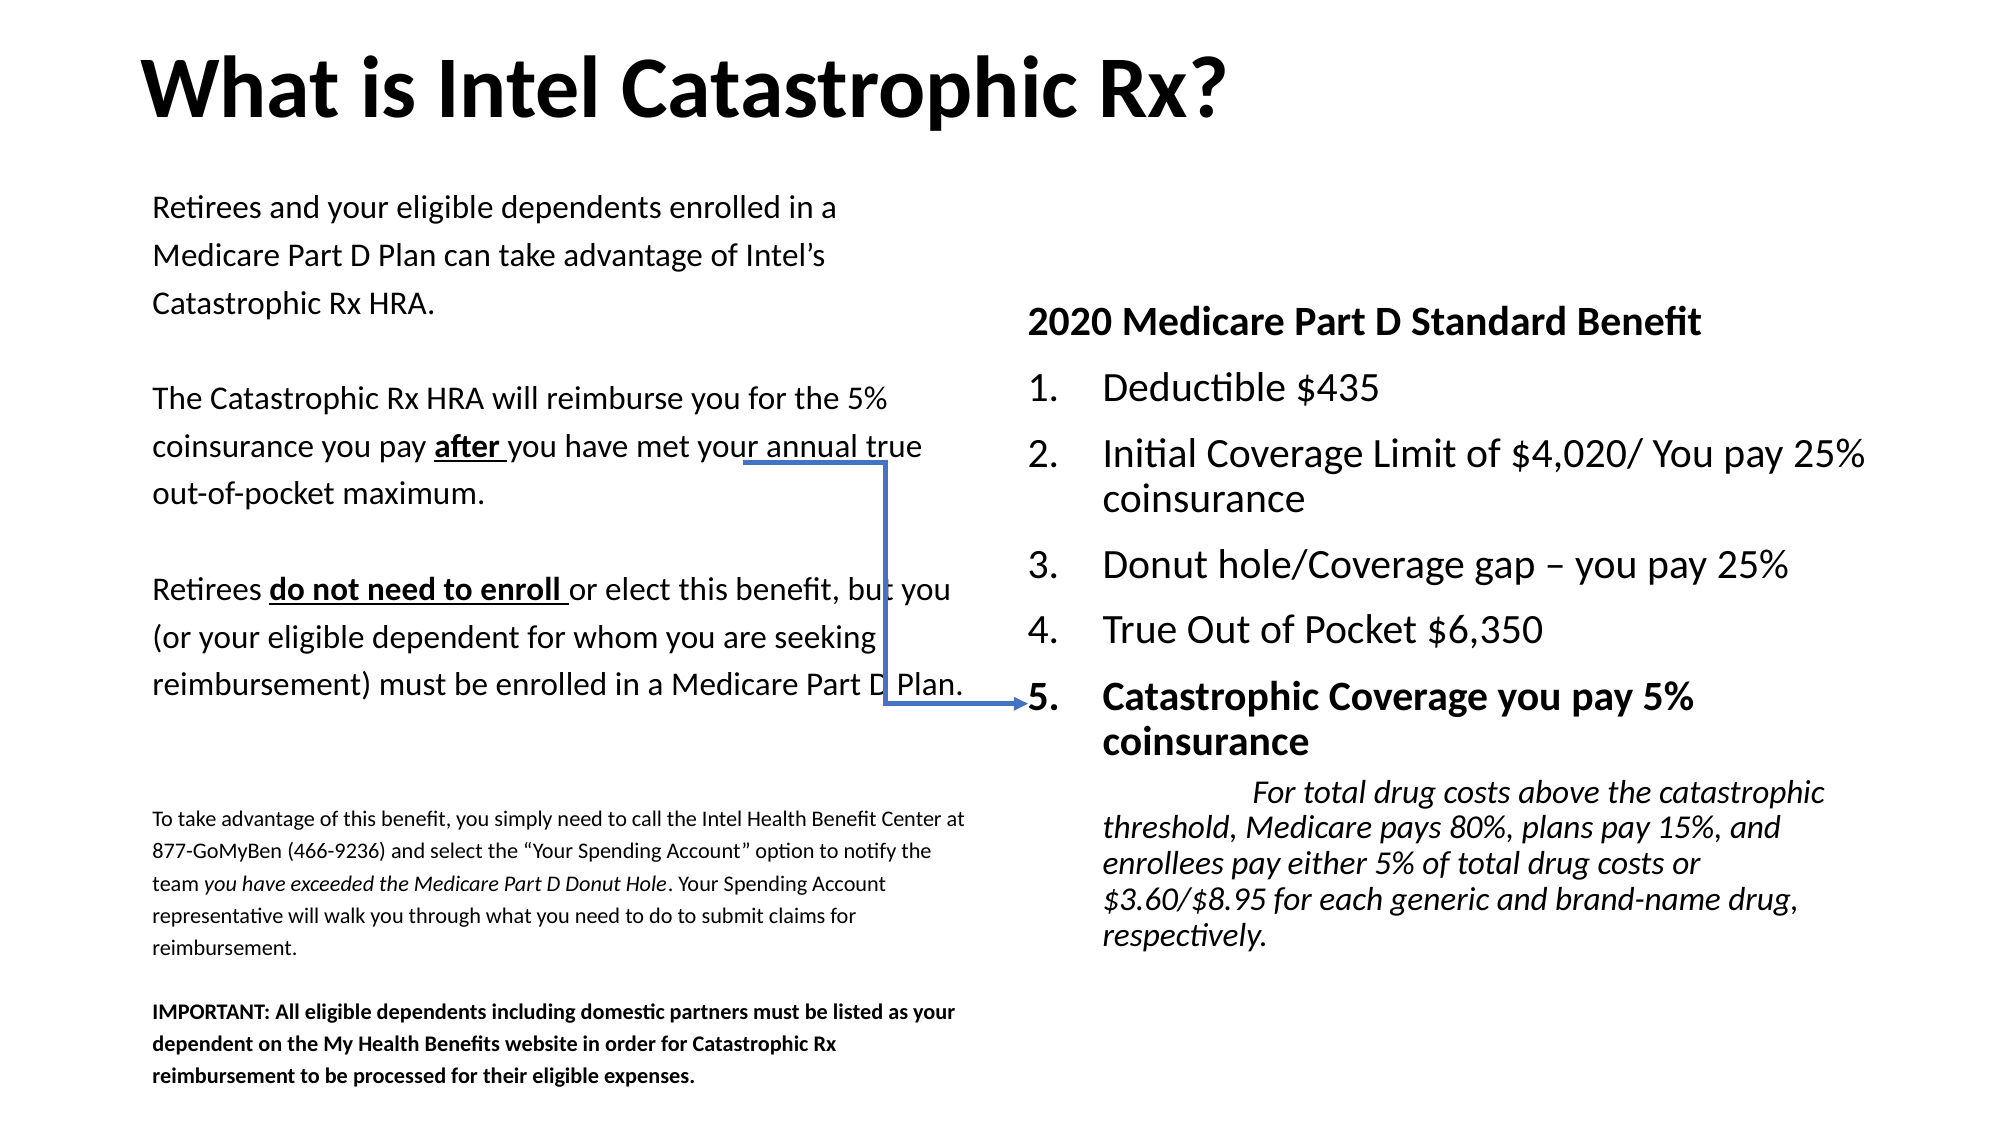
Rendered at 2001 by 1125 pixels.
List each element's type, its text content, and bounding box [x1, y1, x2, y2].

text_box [742, 462, 1028, 704]
title What is Intel Catastrophic Rx? [125, 33, 1850, 144]
list Retirees and your eligible dependents enrolled in a Medicare Part D Plan can take advantage of Intel’s Catastrophic Rx HRA. The Catastrophic Rx HRA will reimburse you for the 5% coinsurance you pay after you have met your annual true out-of-pocket maximum. Retirees do not need to enroll or elect this benefit, but you (or your eligible dependent for whom you are seeking reimbursement) must be enrolled in a Medicare Part D Plan. To take advantage of this benefit, you simply need to call the Intel Health Benefit Center at 877-GoMyBen (466-9236) and select the “Your Spending Account” option to notify the team you have exceeded the Medicare Part D Donut Hole. Your Spending Account representative will walk you through what you need to do to submit claims for reimbursement. IMPORTANT: All eligible dependents including domestic partners must be listed as your dependent on the My Health Benefits website in order for Catastrophic Rx reimbursement to be processed for their eligible expenses. [137, 170, 988, 1125]
list 2020 Medicare Part D Standard Benefit Deductible $435 Initial Coverage Limit of $4,020/ You pay 25% coinsurance Donut hole/Coverage gap – you pay 25% True Out of Pocket $6,350 Catastrophic Coverage you pay 5% coinsurance For total drug costs above the catastrophic threshold, Medicare pays 80%, plans pay 15%, and enrollees pay either 5% of total drug costs or $3.60/$8.95 for each generic and brand-name drug, respectively. [1012, 220, 1918, 1043]
